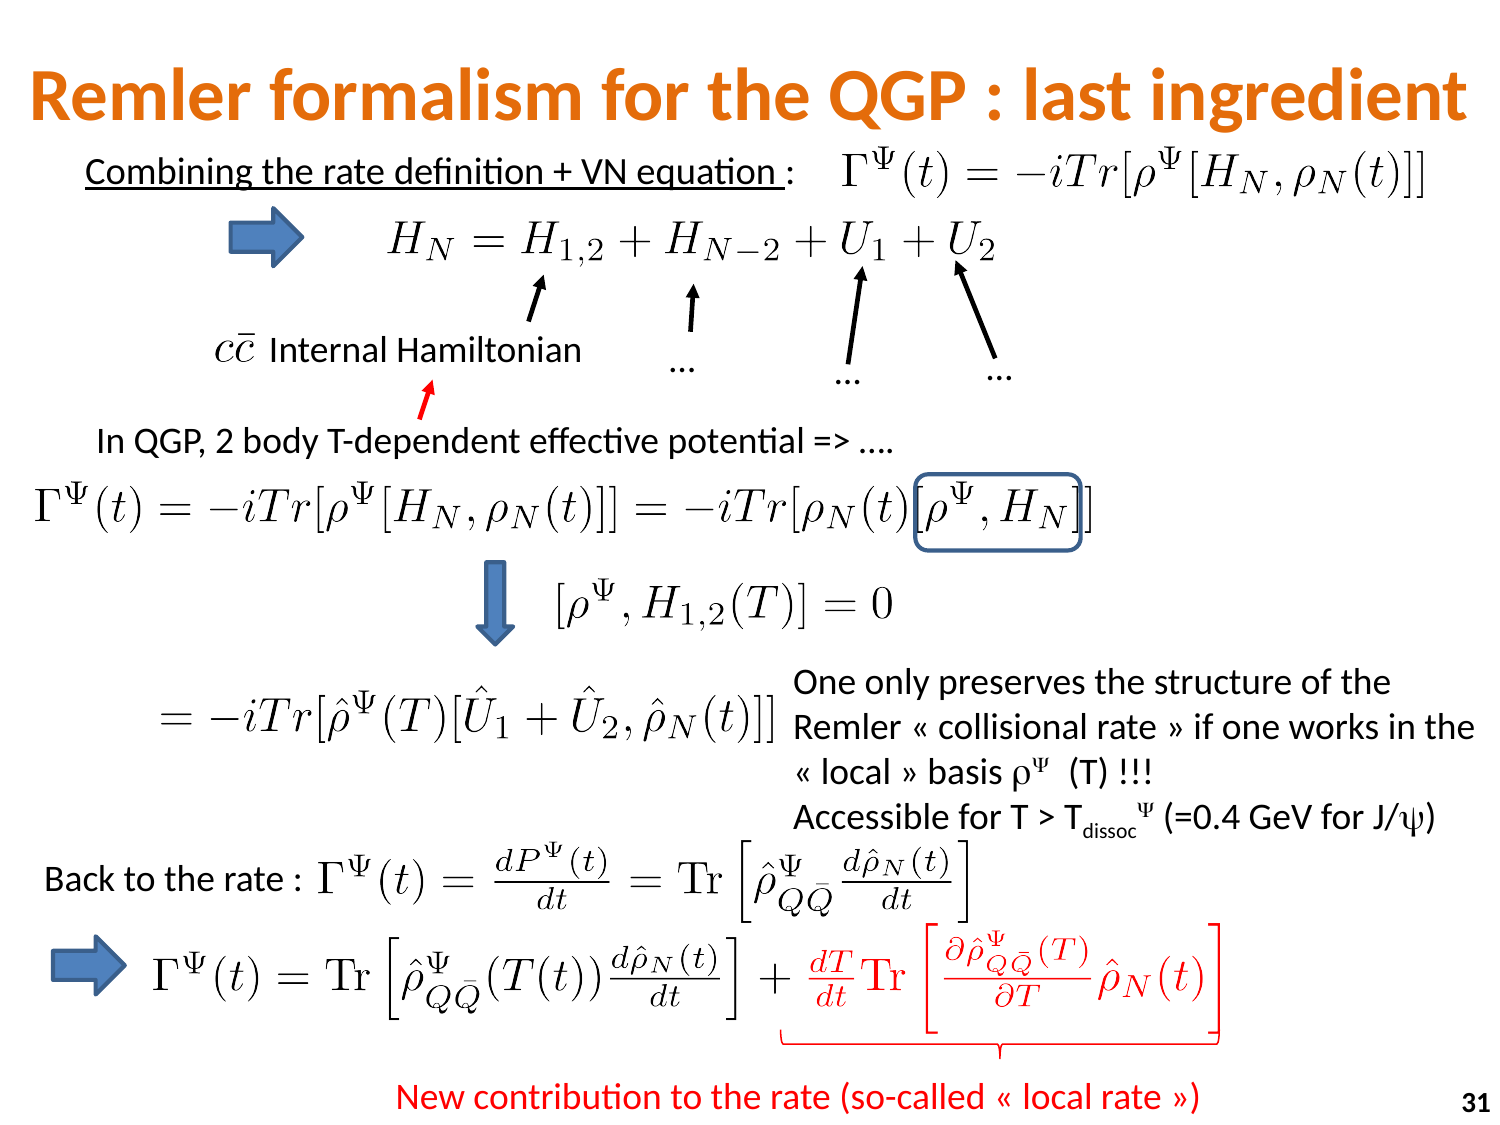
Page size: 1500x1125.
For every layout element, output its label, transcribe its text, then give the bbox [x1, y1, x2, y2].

text_box … [820, 340, 876, 400]
picture [387, 221, 994, 267]
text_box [690, 283, 694, 332]
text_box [847, 265, 863, 365]
picture [842, 146, 1423, 198]
text_box New contribution to the rate (so-called « local rate ») [380, 1064, 1216, 1125]
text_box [419, 379, 433, 420]
text_box Back to the rate : [29, 846, 312, 906]
text_box [915, 472, 1081, 479]
text_box One only preserves the structure of the Remler « collisional rate » if one works in the « local » basis rY (T) !!! Accessible for T > TdissocY (=0.4 GeV for J/y) [778, 649, 1500, 851]
text_box [475, 560, 516, 647]
text_box … [654, 328, 711, 388]
slide_number 31 [1216, 1070, 1500, 1125]
text_box [781, 1041, 1220, 1060]
text_box Remler formalism for the QGP : last ingredient [0, 42, 1500, 138]
picture [160, 685, 773, 743]
picture [153, 839, 1220, 1034]
text_box [913, 541, 1083, 553]
text_box In QGP, 2 body T-dependent effective potential => …. [81, 408, 928, 469]
picture [558, 578, 892, 632]
text_box [50, 934, 127, 997]
text_box Combining the rate definition + VN equation : [70, 138, 1444, 200]
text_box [215, 317, 600, 379]
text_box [528, 274, 544, 316]
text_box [955, 259, 996, 359]
text_box … [971, 335, 1028, 396]
text_box [228, 206, 305, 269]
picture [35, 481, 1091, 533]
